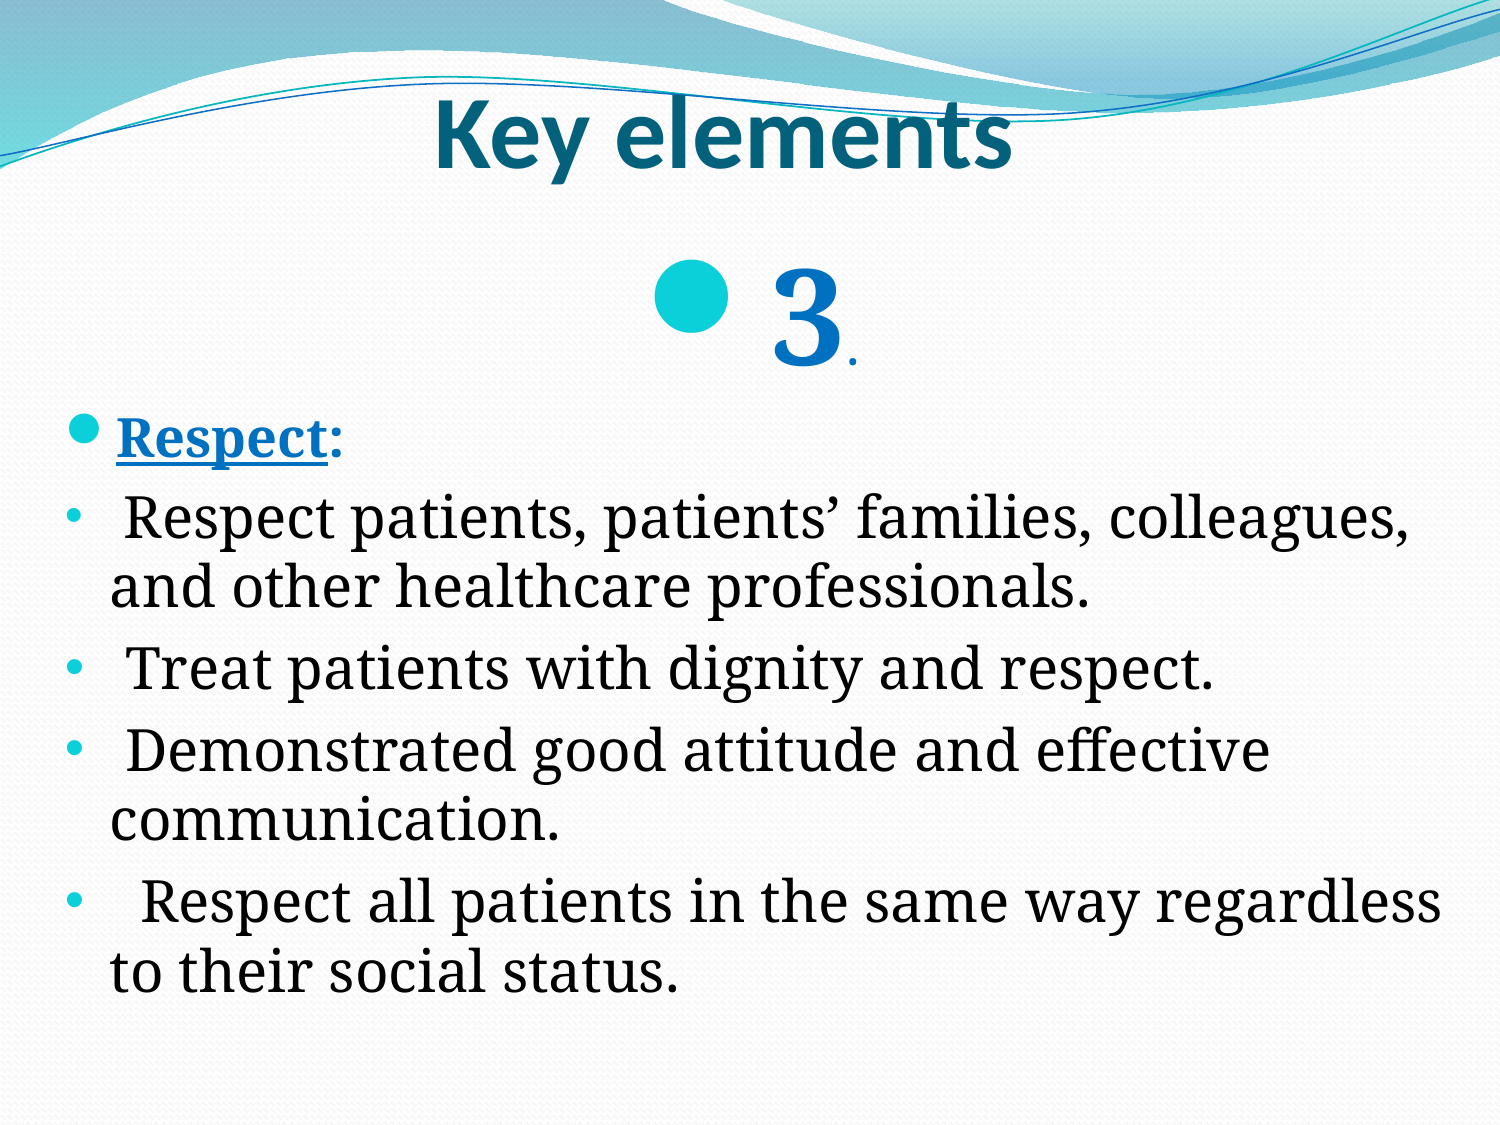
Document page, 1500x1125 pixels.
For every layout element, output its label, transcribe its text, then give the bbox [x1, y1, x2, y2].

title Key elements [50, 2, 1400, 190]
list 3. Respect: Respect patients, patients’ families, colleagues, and other healthcare professionals. Treat patients with dignity and respect. Demonstrated good attitude and effective communication. Respect all patients in the same way regardless to their social status. [50, 224, 1469, 1025]
